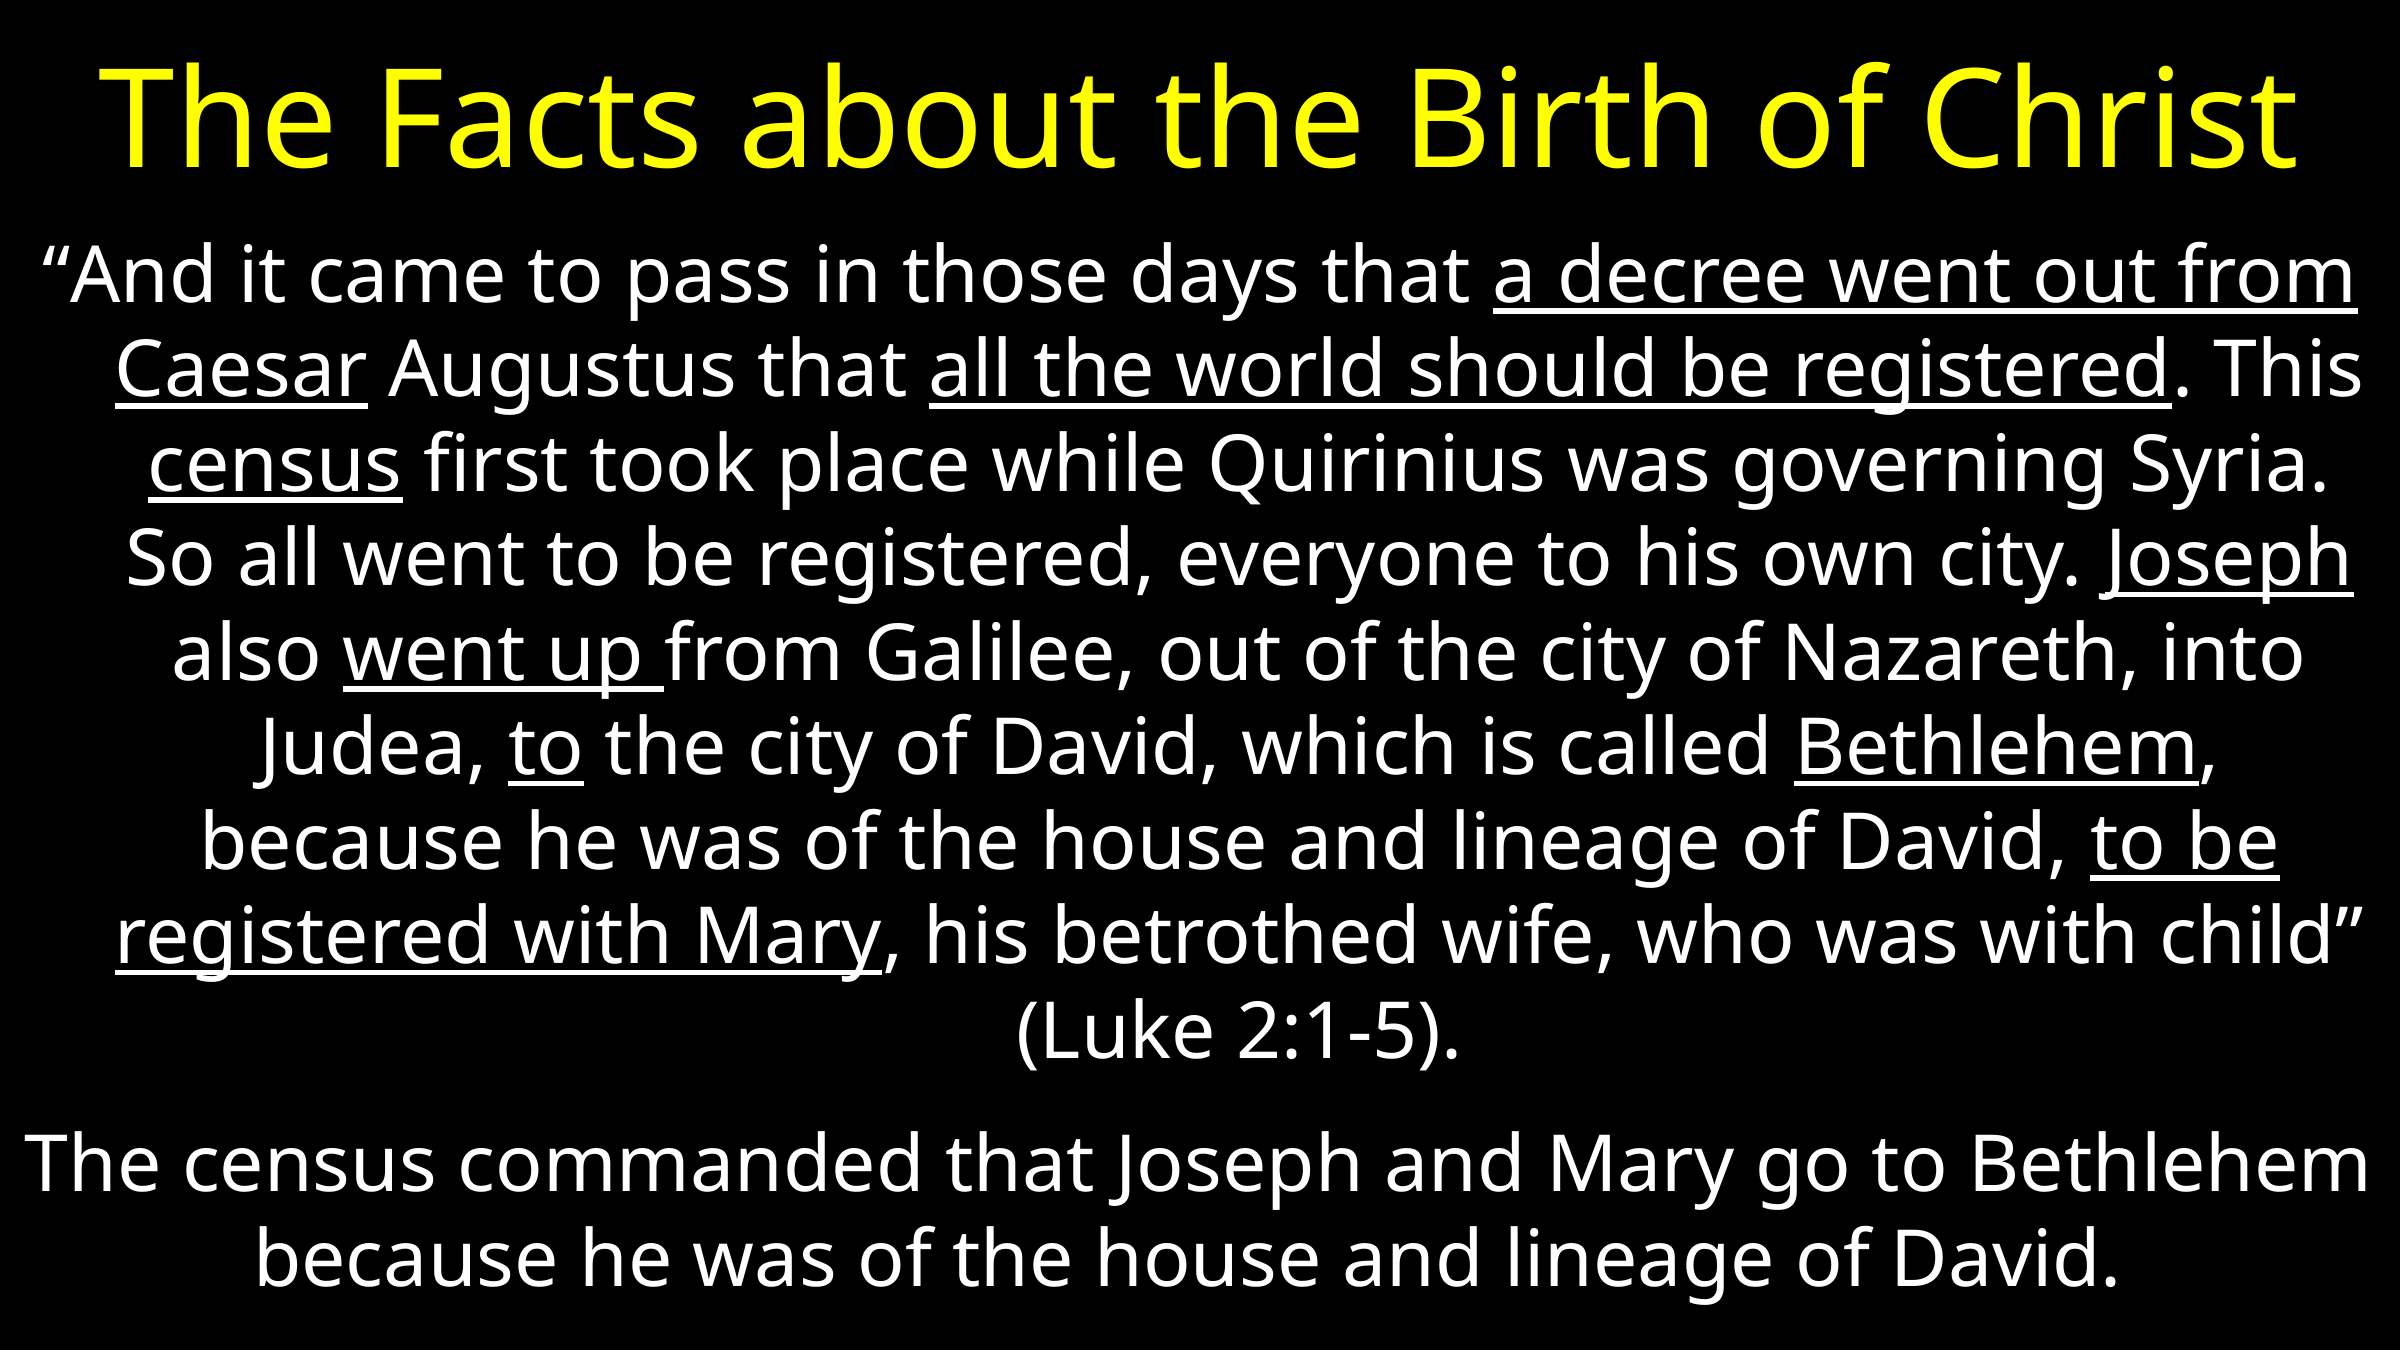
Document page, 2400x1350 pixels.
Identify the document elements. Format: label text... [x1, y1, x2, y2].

title The Facts about the Birth of Christ [0, 0, 2400, 212]
list “And it came to pass in those days that a decree went out from Caesar Augustus that all the world should be registered. This census first took place while Quirinius was governing Syria. So all went to be registered, everyone to his own city. Joseph also went up from Galilee, out of the city of Nazareth, into Judea, to the city of David, which is called Bethlehem, because he was of the house and lineage of David, to be registered with Mary, his betrothed wife, who was with child” (Luke 2:1-5). The census commanded that Joseph and Mary go to Bethlehem because he was of the house and lineage of David. [0, 212, 2400, 1350]
